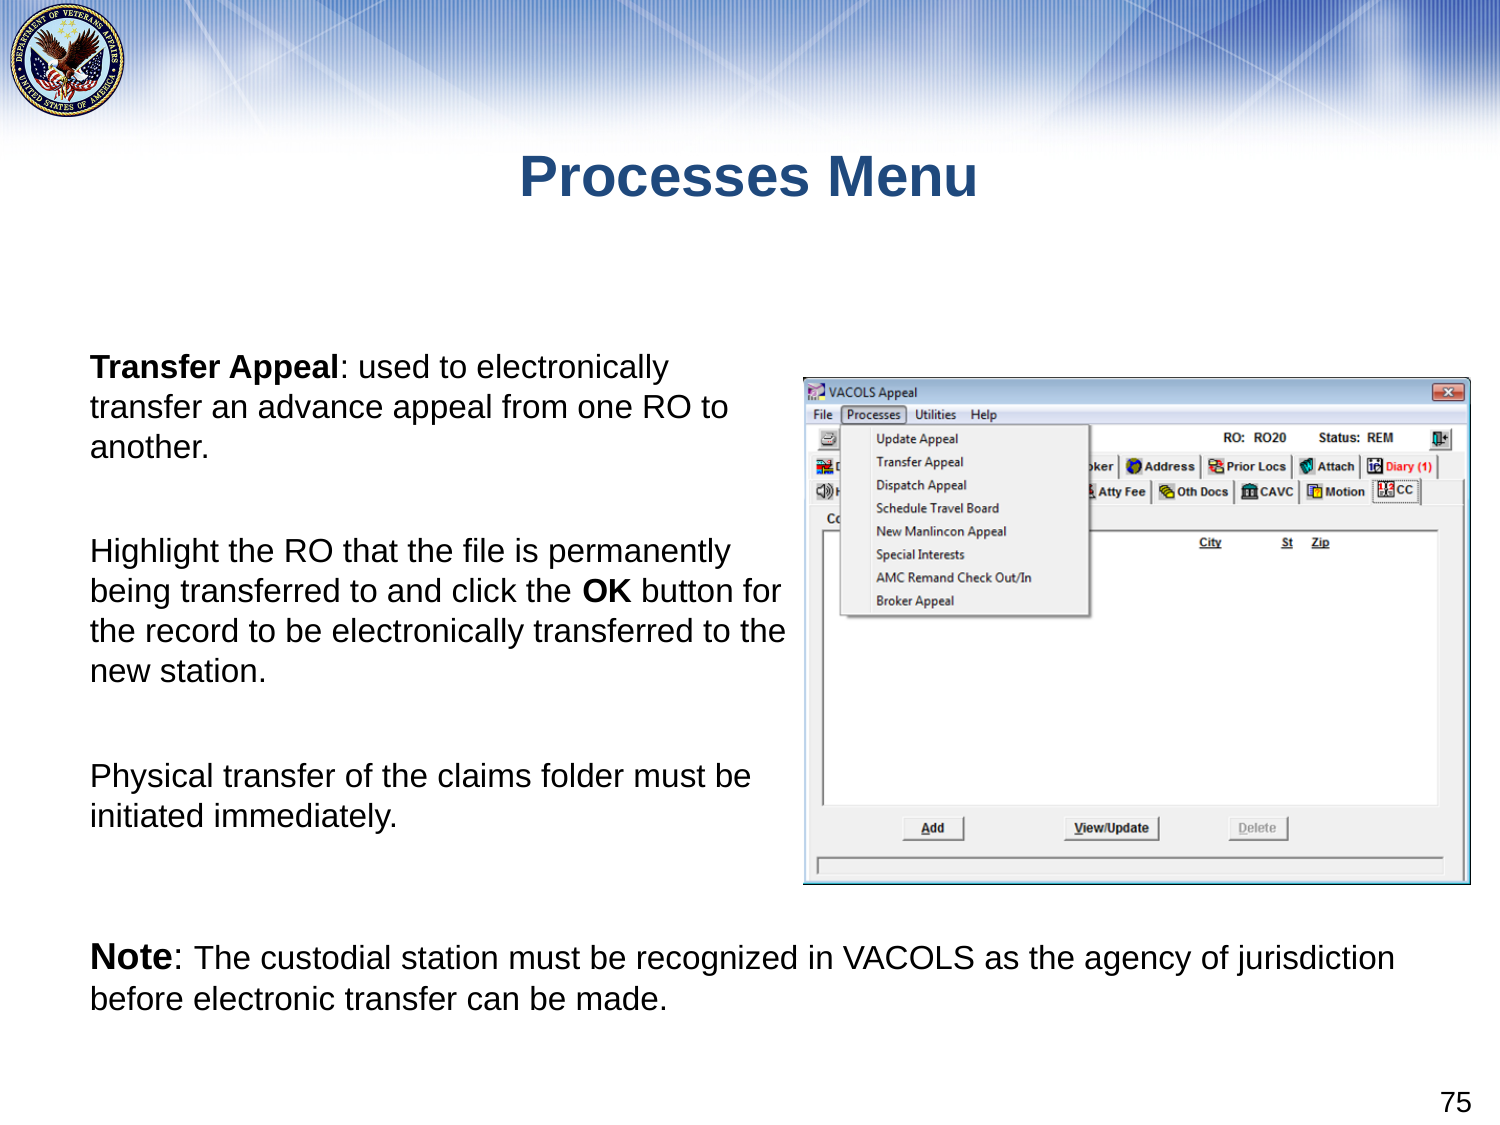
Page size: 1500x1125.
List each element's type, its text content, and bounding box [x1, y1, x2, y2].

slide_number 75 [1136, 1083, 1487, 1125]
list Transfer Appeal: used to electronically transfer an advance appeal from one RO to another. Highlight the RO that the file is permanently being transferred to and click the OK button for the record to be electronically transferred to the new station. Physical transfer of the claims folder must be initiated immediately. [75, 337, 804, 924]
picture [0, 309, 1500, 1062]
picture [0, 0, 1500, 130]
text_box Note: The custodial station must be recognized in VACOLS as the agency of jurisdiction before electronic transfer can be made. [75, 924, 1444, 1025]
title Processes Menu [0, 130, 1500, 309]
